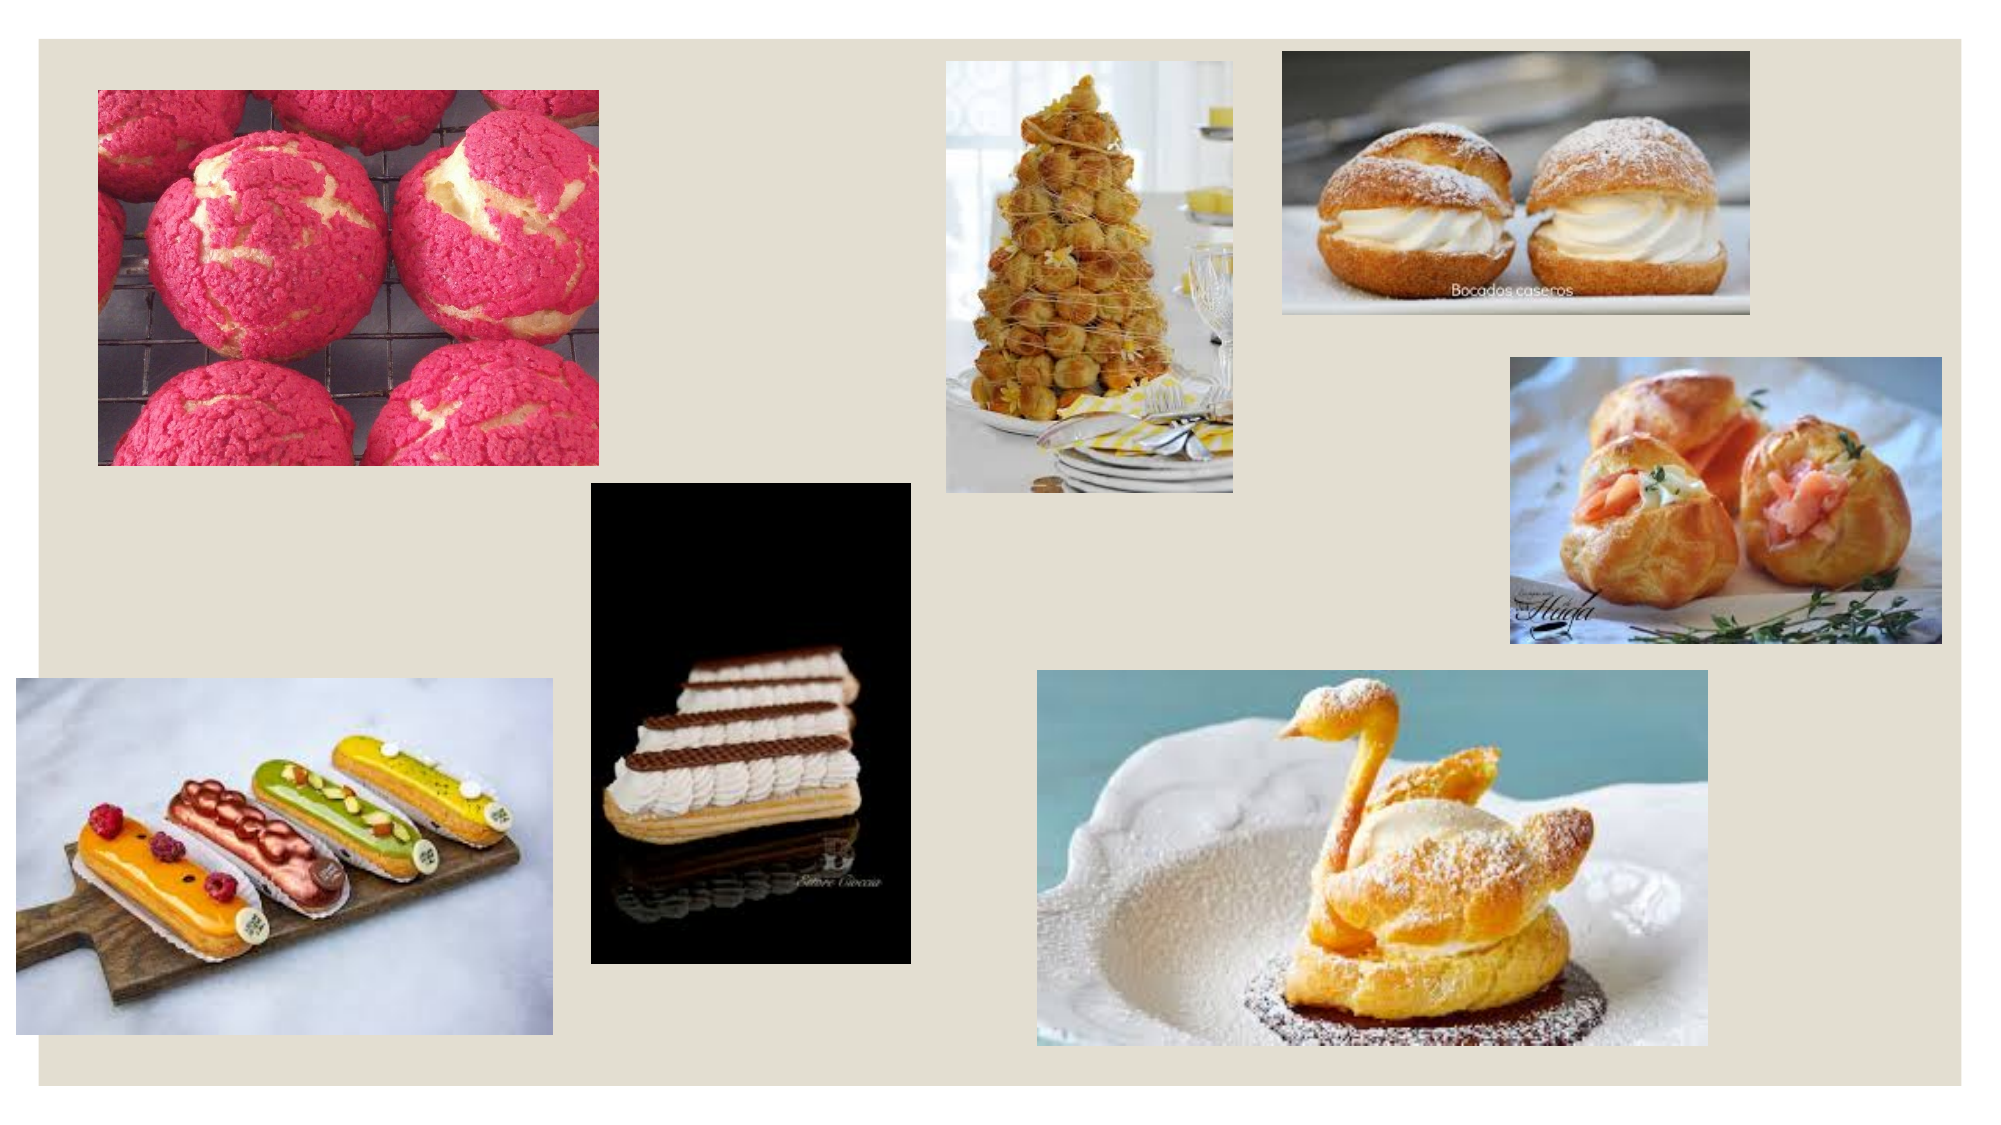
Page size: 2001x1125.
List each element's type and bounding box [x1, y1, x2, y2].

picture [16, 678, 553, 1035]
picture [1037, 670, 1708, 1046]
picture [946, 61, 1233, 493]
picture [591, 483, 911, 964]
picture [1510, 357, 1942, 644]
picture [1282, 51, 1750, 316]
picture [98, 90, 599, 466]
